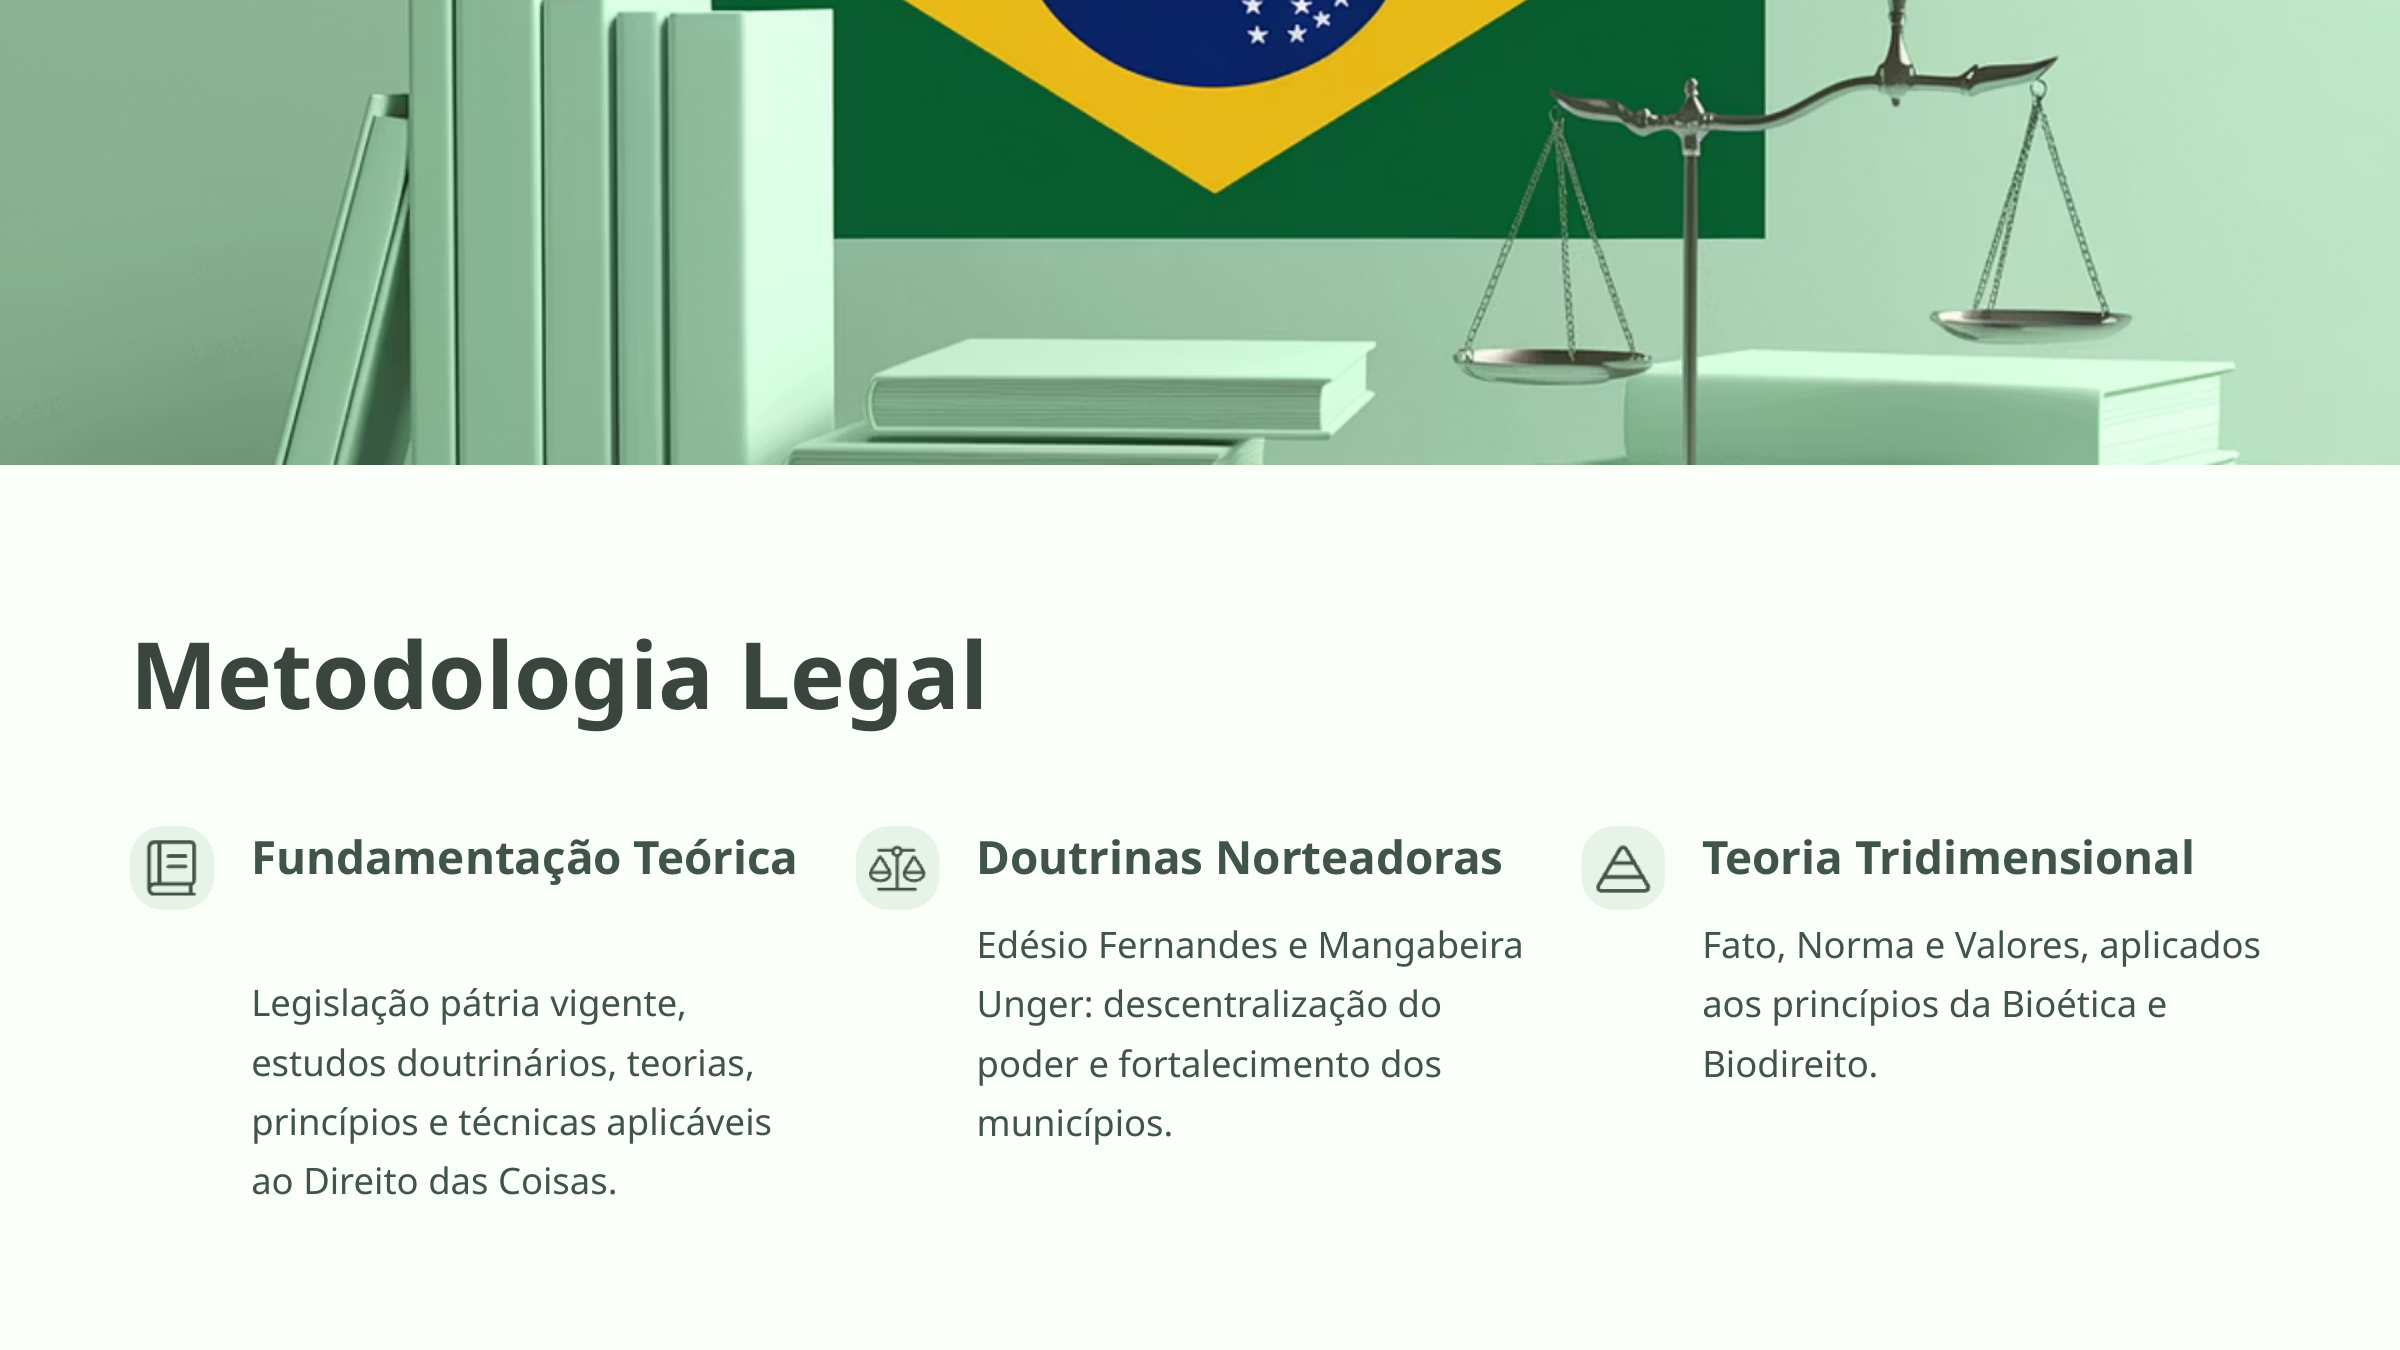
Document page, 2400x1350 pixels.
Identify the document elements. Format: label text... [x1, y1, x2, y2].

picture [869, 833, 926, 903]
picture [0, 0, 2400, 466]
text_box [1581, 826, 1666, 910]
text_box Teoria Tridimensional [1702, 826, 2231, 885]
text_box Metodologia Legal [130, 612, 1061, 729]
text_box [855, 826, 940, 910]
text_box Fundamentação Teórica [251, 826, 819, 943]
text_box Doutrinas Norteadoras [976, 826, 1523, 885]
picture [144, 833, 200, 903]
picture [1595, 833, 1652, 903]
text_box Fato, Norma e Valores, aplicados aos princípios da Bioética e Biodireito. [1702, 906, 2270, 1086]
text_box [130, 826, 214, 910]
text_box Legislação pátria vigente, estudos doutrinários, teorias, princípios e técnicas aplicáveis ao Direito das Coisas. [251, 964, 819, 1203]
text_box Edésio Fernandes e Mangabeira Unger: descentralização do poder e fortalecimento dos municípios. [976, 906, 1545, 1145]
